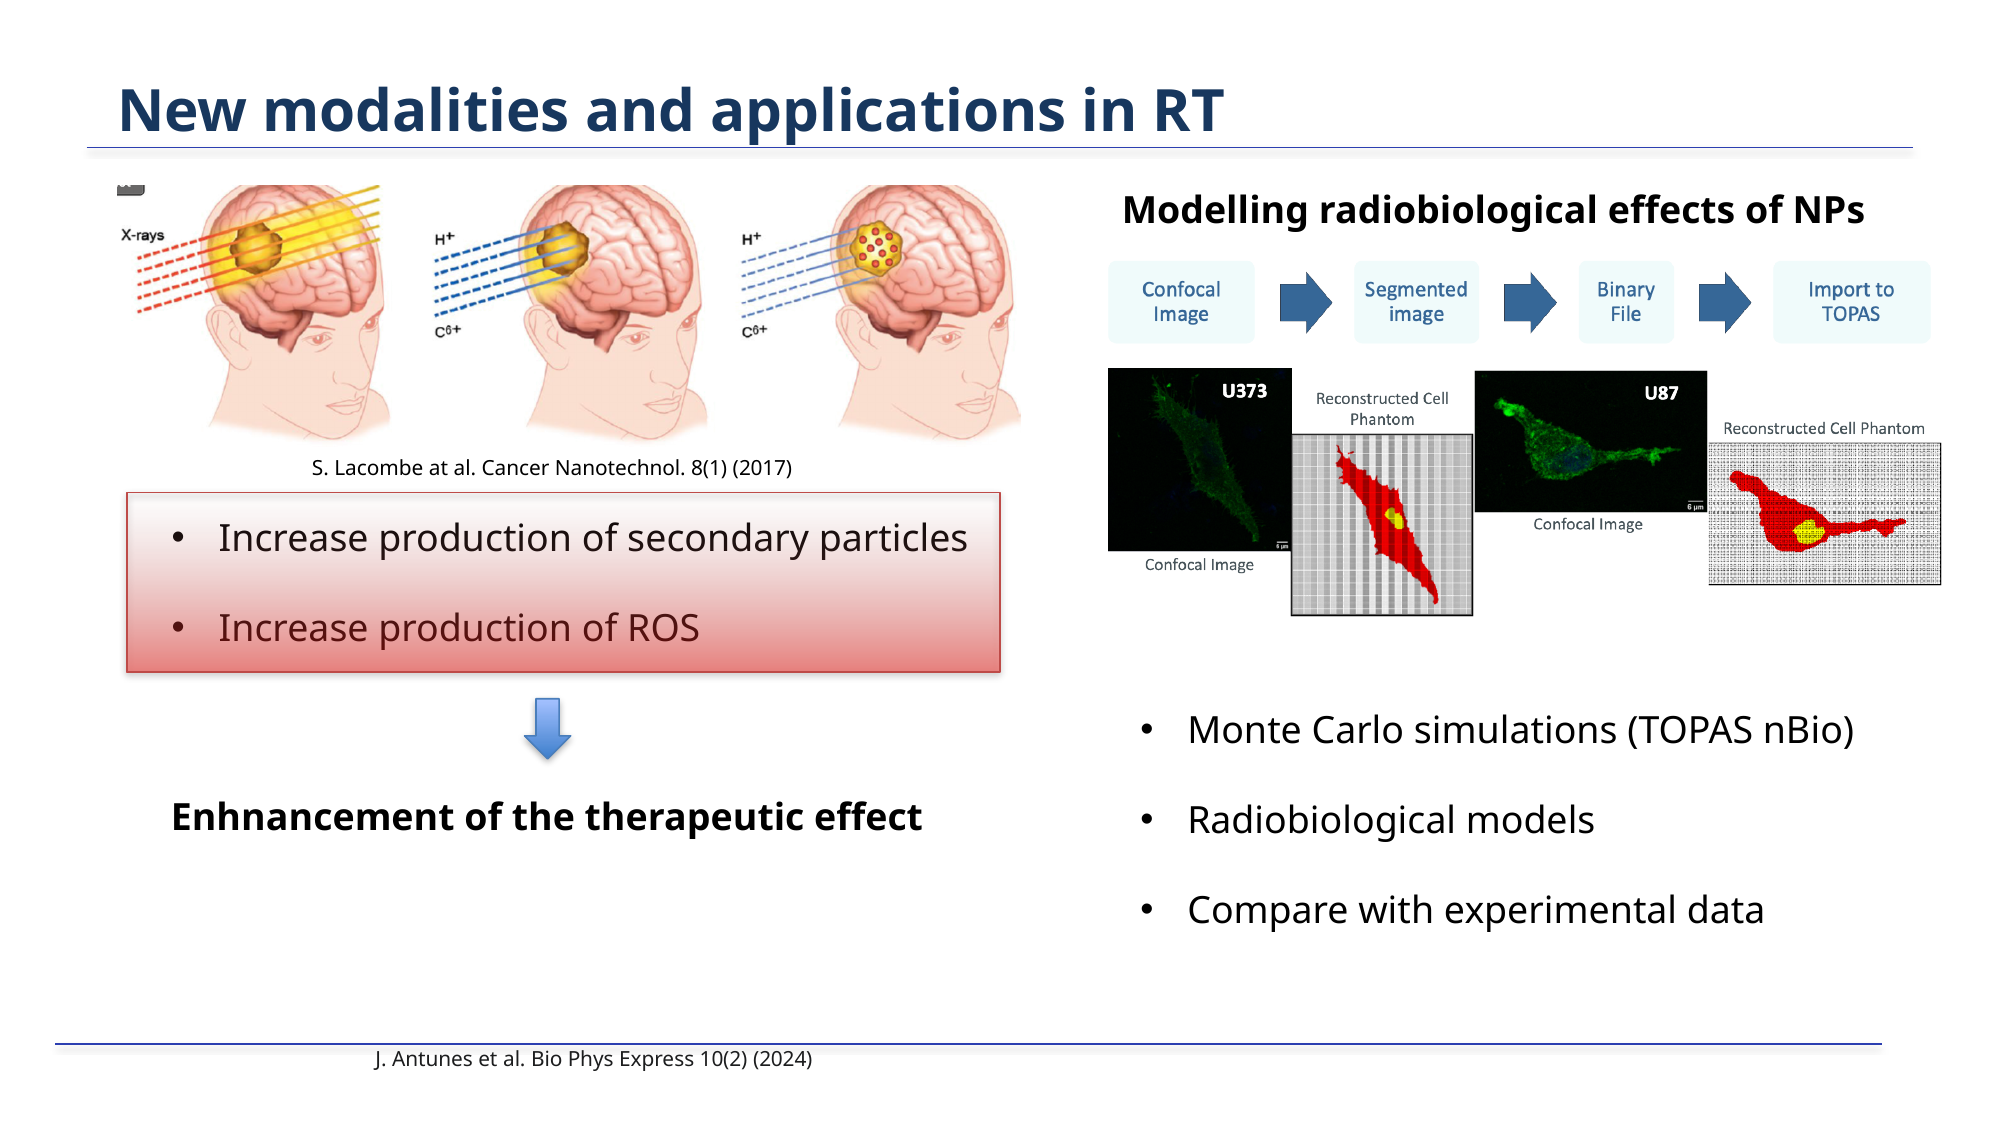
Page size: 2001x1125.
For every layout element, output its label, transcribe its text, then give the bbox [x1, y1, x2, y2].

text_box [126, 492, 1001, 673]
text_box Monte Carlo simulations (TOPAS nBio) Radiobiological models Compare with experimental data [1125, 698, 1940, 939]
text_box New modalities and applications in RT [57, 66, 1270, 151]
text_box Enhnancement of the therapeutic effect [156, 785, 940, 846]
picture [1095, 255, 1970, 619]
text_box J. Antunes et al. Bio Phys Express 10(2) (2024) [360, 1038, 828, 1079]
picture [117, 185, 1053, 453]
text_box Modelling radiobiological effects of NPs [1107, 178, 1958, 239]
text_box [523, 697, 572, 760]
text_box S. Lacombe at al. Cancer Nanotechnol. 8(1) (2017) [297, 461, 873, 487]
